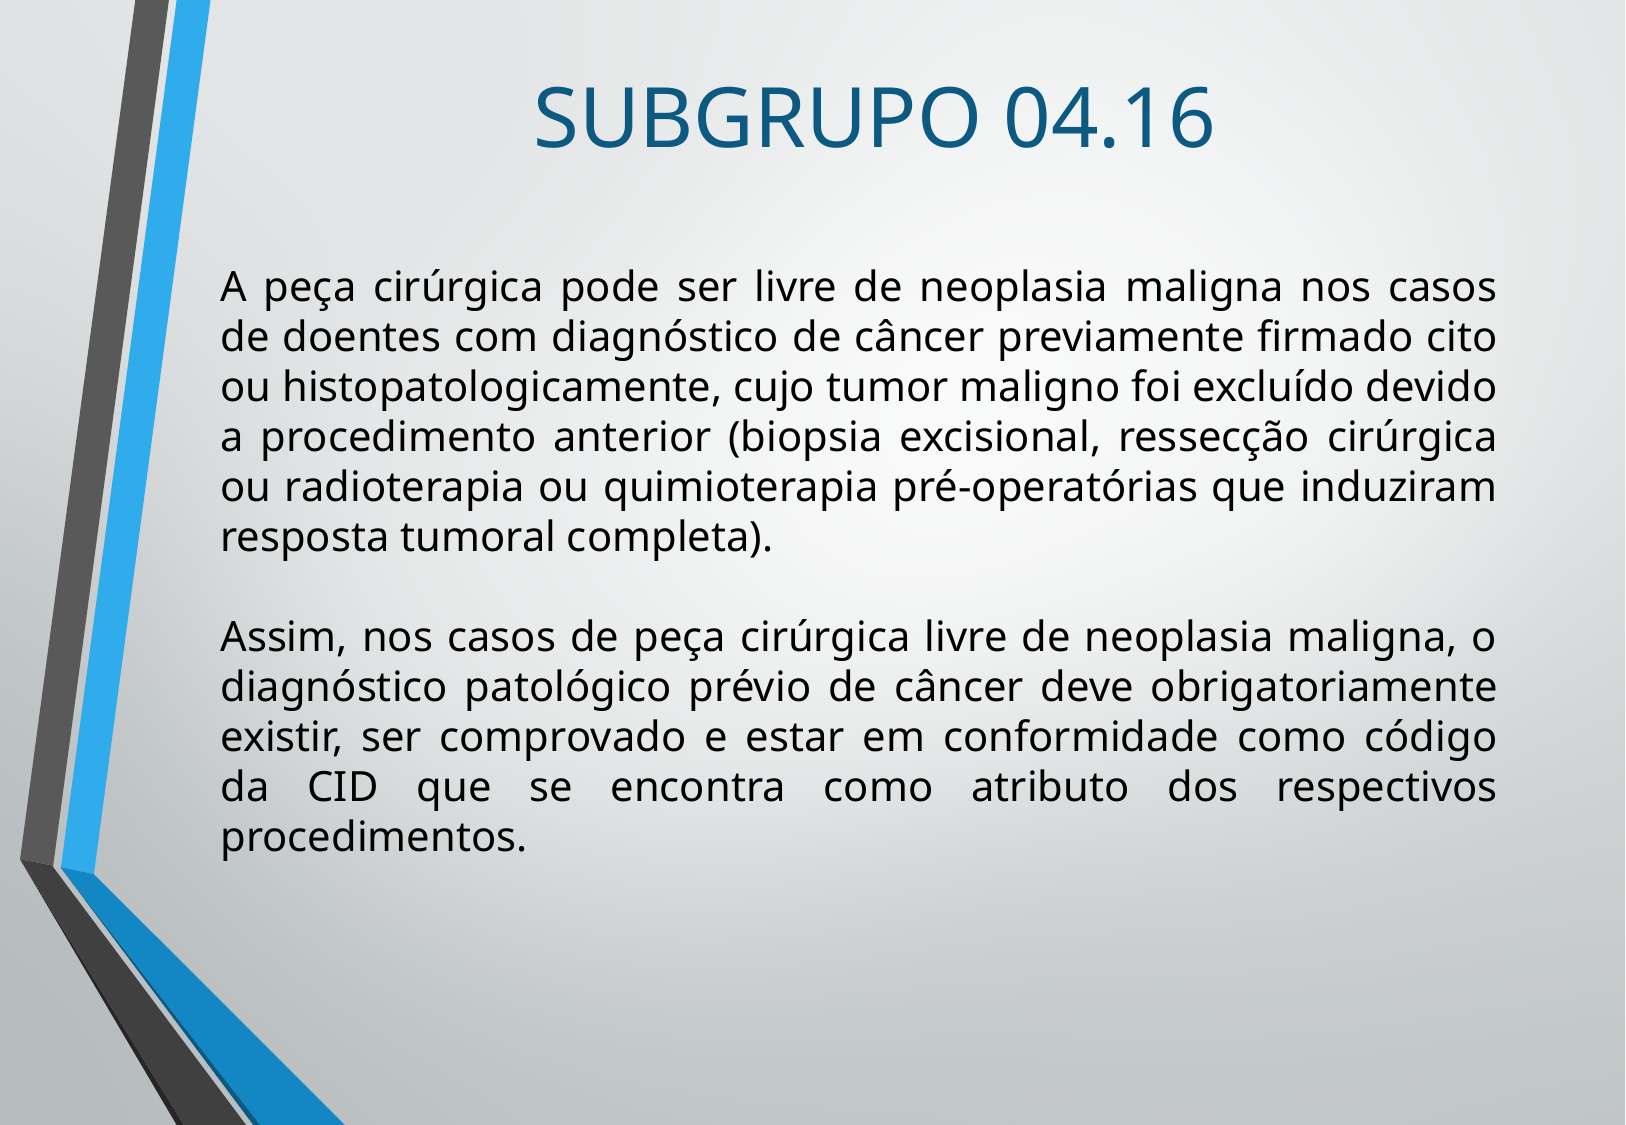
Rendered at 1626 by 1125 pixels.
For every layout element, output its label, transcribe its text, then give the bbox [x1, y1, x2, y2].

title SUBGRUPO 04.16 [205, 23, 1545, 206]
text_box A peça cirúrgica pode ser livre de neoplasia maligna nos casos de doentes com diagnóstico de câncer previamente firmado cito ou histopatologicamente, cujo tumor maligno foi excluído devido a procedimento anterior (biopsia excisional, ressecção cirúrgica ou radioterapia ou quimioterapia pré-operatórias que induziram resposta tumoral completa). Assim, nos casos de peça cirúrgica livre de neoplasia maligna, o diagnóstico patológico prévio de câncer deve obrigatoriamente existir, ser comprovado e estar em conformidade como código da CID que se encontra como atributo dos respectivos procedimentos. [205, 251, 1513, 867]
